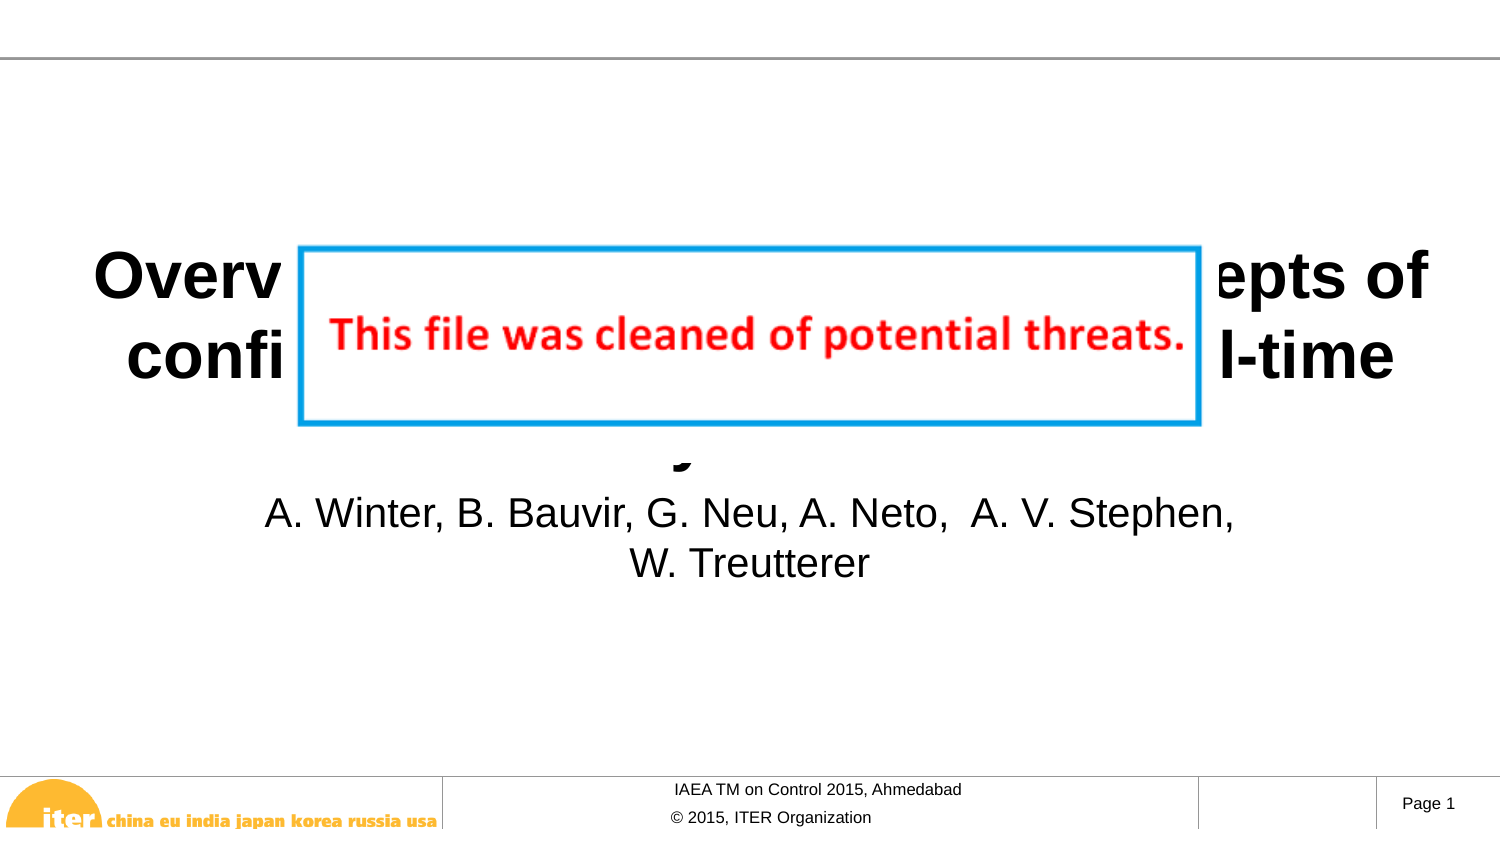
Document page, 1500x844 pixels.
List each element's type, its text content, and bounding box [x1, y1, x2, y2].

subtitle A. Winter, B. Bauvir, G. Neu, A. Neto, A. V. Stephen, W. Treutterer [225, 478, 1275, 697]
title Overview and implementation concepts of configuration, supervision and real-time control system of ITER [64, 281, 275, 422]
title Overview and implementation concepts of configuration, supervision and real-time control system of ITER [1224, 281, 1459, 422]
picture [280, 212, 1220, 463]
picture [5, 779, 104, 828]
picture [106, 812, 438, 829]
